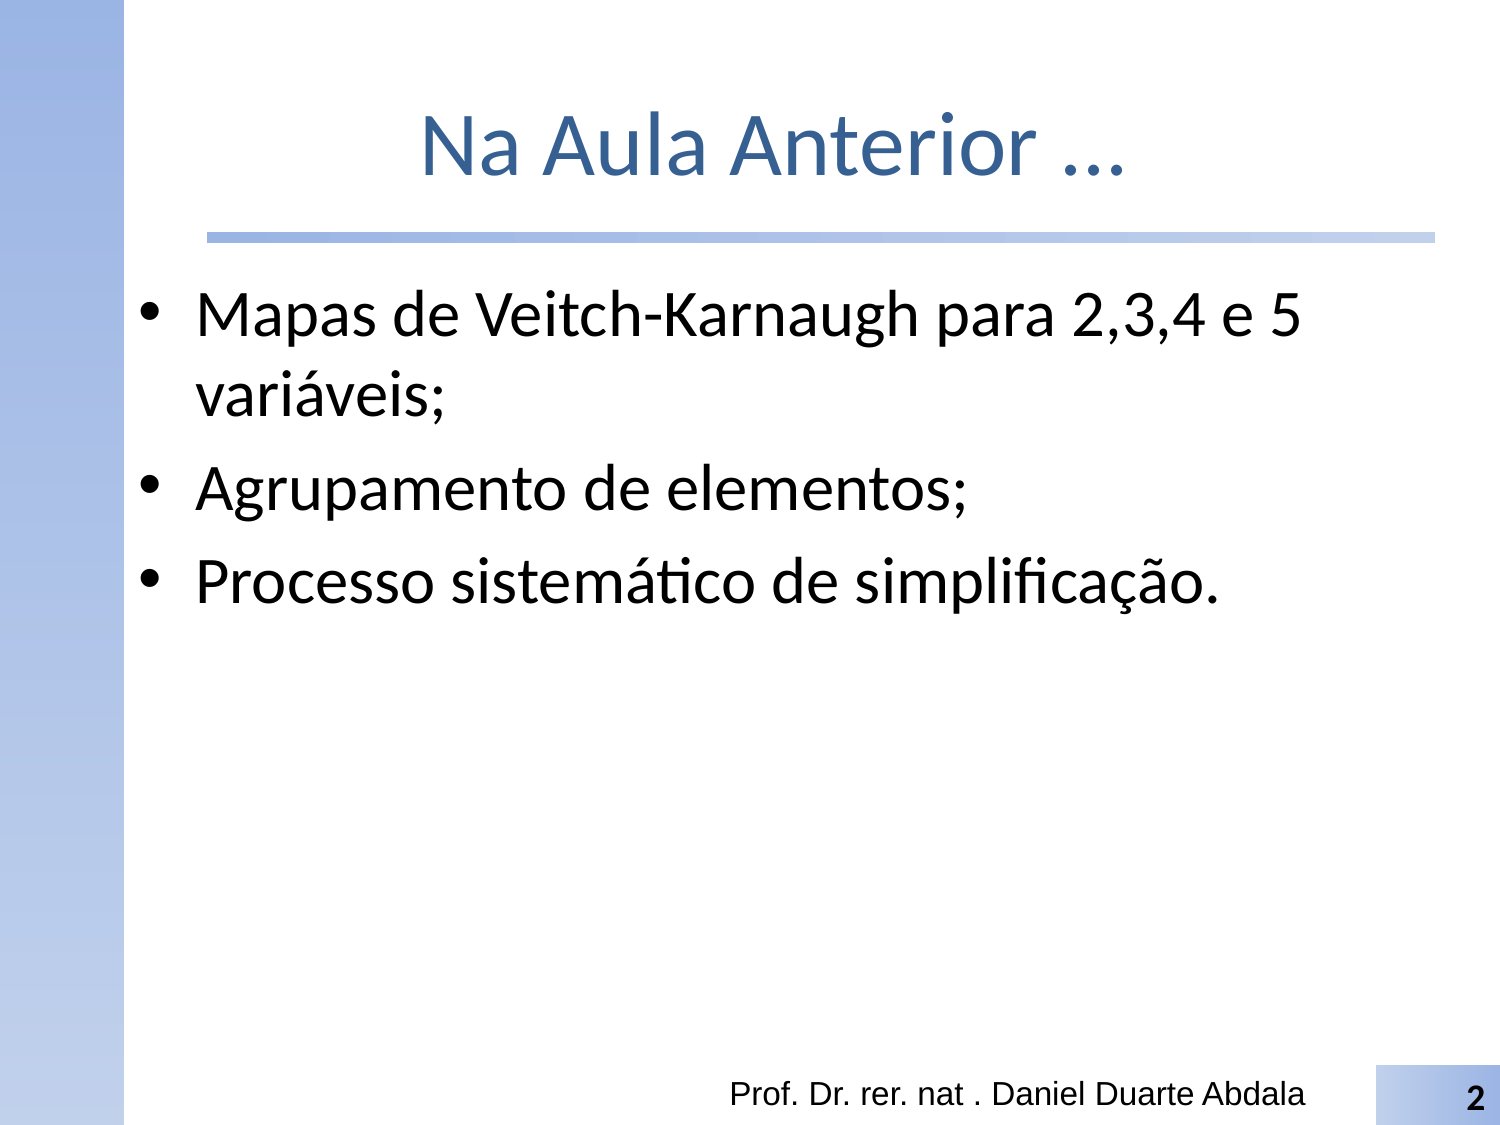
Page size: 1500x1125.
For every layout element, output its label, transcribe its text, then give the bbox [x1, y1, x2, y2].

title Na Aula Anterior ... [123, 45, 1425, 233]
footer Prof. Dr. rer. nat . Daniel Duarte Abdala [714, 1065, 1344, 1125]
list Mapas de Veitch-Karnaugh para 2,3,4 e 5 variáveis; Agrupamento de elementos; Processo sistemático de simplificação. [123, 262, 1425, 1005]
slide_number 2 [1376, 1065, 1500, 1125]
